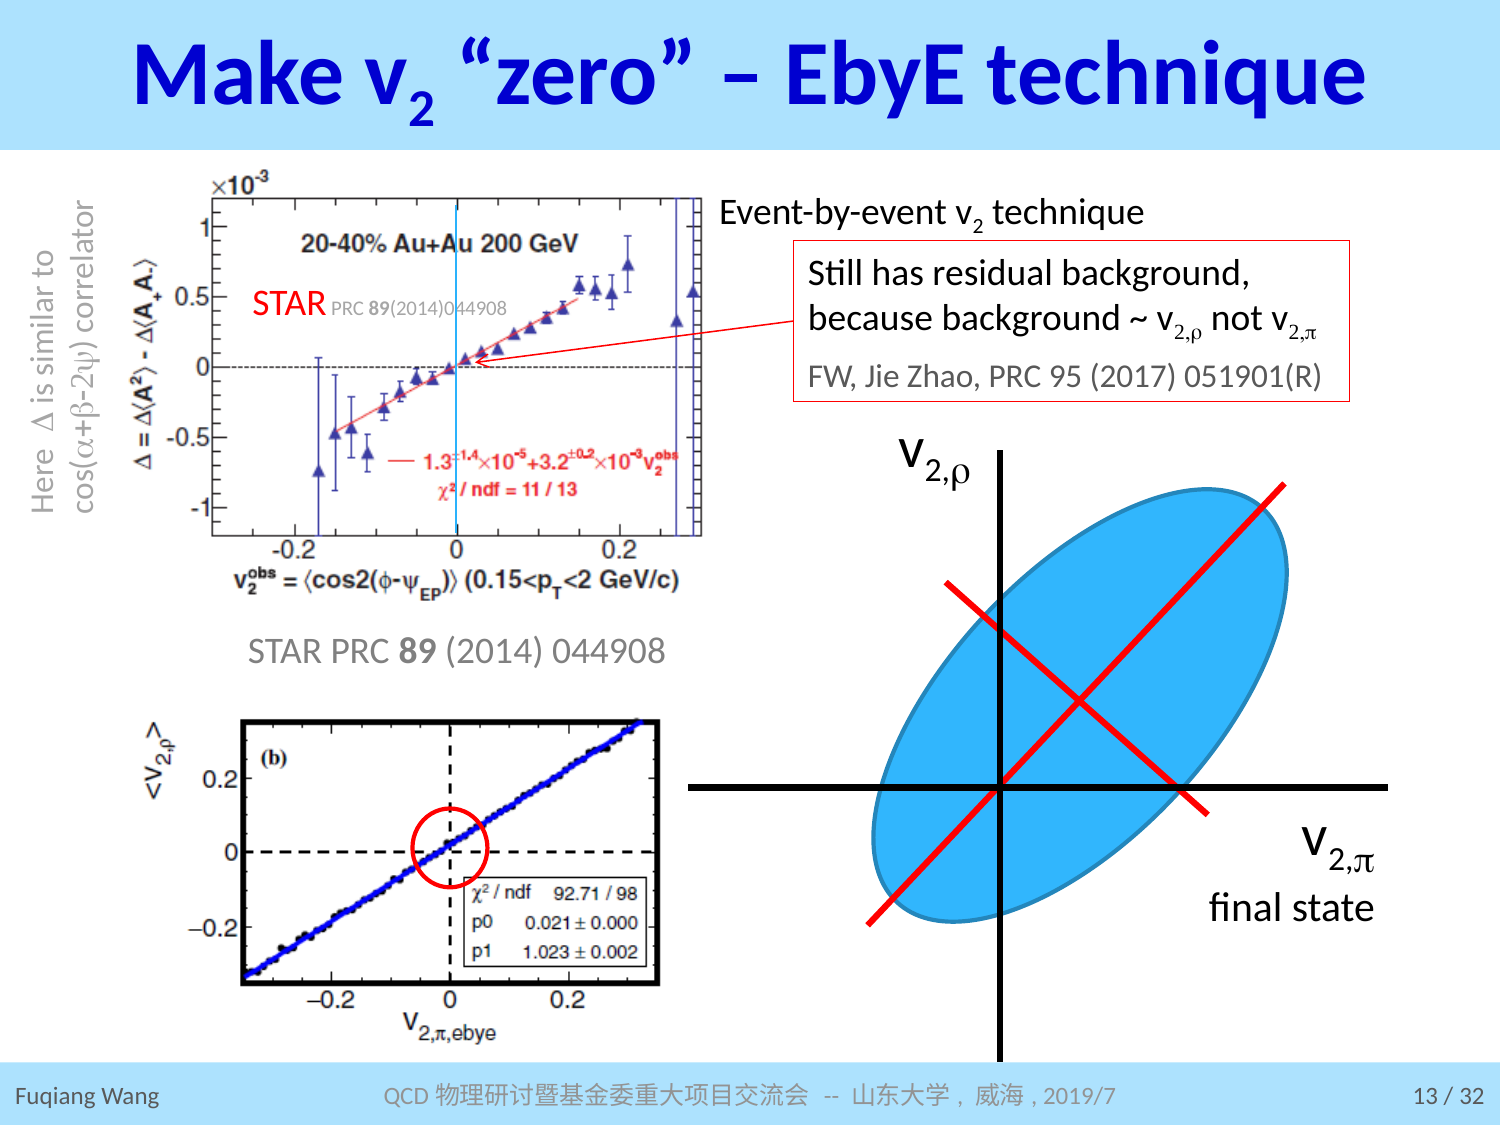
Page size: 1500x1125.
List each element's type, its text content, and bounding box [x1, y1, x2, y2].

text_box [474, 321, 794, 363]
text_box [612, 392, 1390, 1063]
text_box Event-by-event v2 technique [726, 179, 1160, 246]
text_box STAR PRC 89 (2014) 044908 [233, 624, 607, 679]
text_box Here D is similar to cos(a+b-2y) correlator [12, 184, 108, 529]
slide_number 13 / 32 [1149, 1065, 1500, 1125]
text_box Still has residual background, because background ~ v2,r not v2,p FW, Jie Zhao, PRC 95 (2017) 051901(R) [793, 240, 1350, 391]
title Make v2 “zero” – EbyE technique [0, 0, 1500, 150]
footer QCD物理研讨暨基金委重大项目交流会 -- 山东大学, 威海, 2019/7 [0, 1065, 1149, 1125]
picture [117, 162, 721, 615]
picture [137, 699, 688, 1053]
